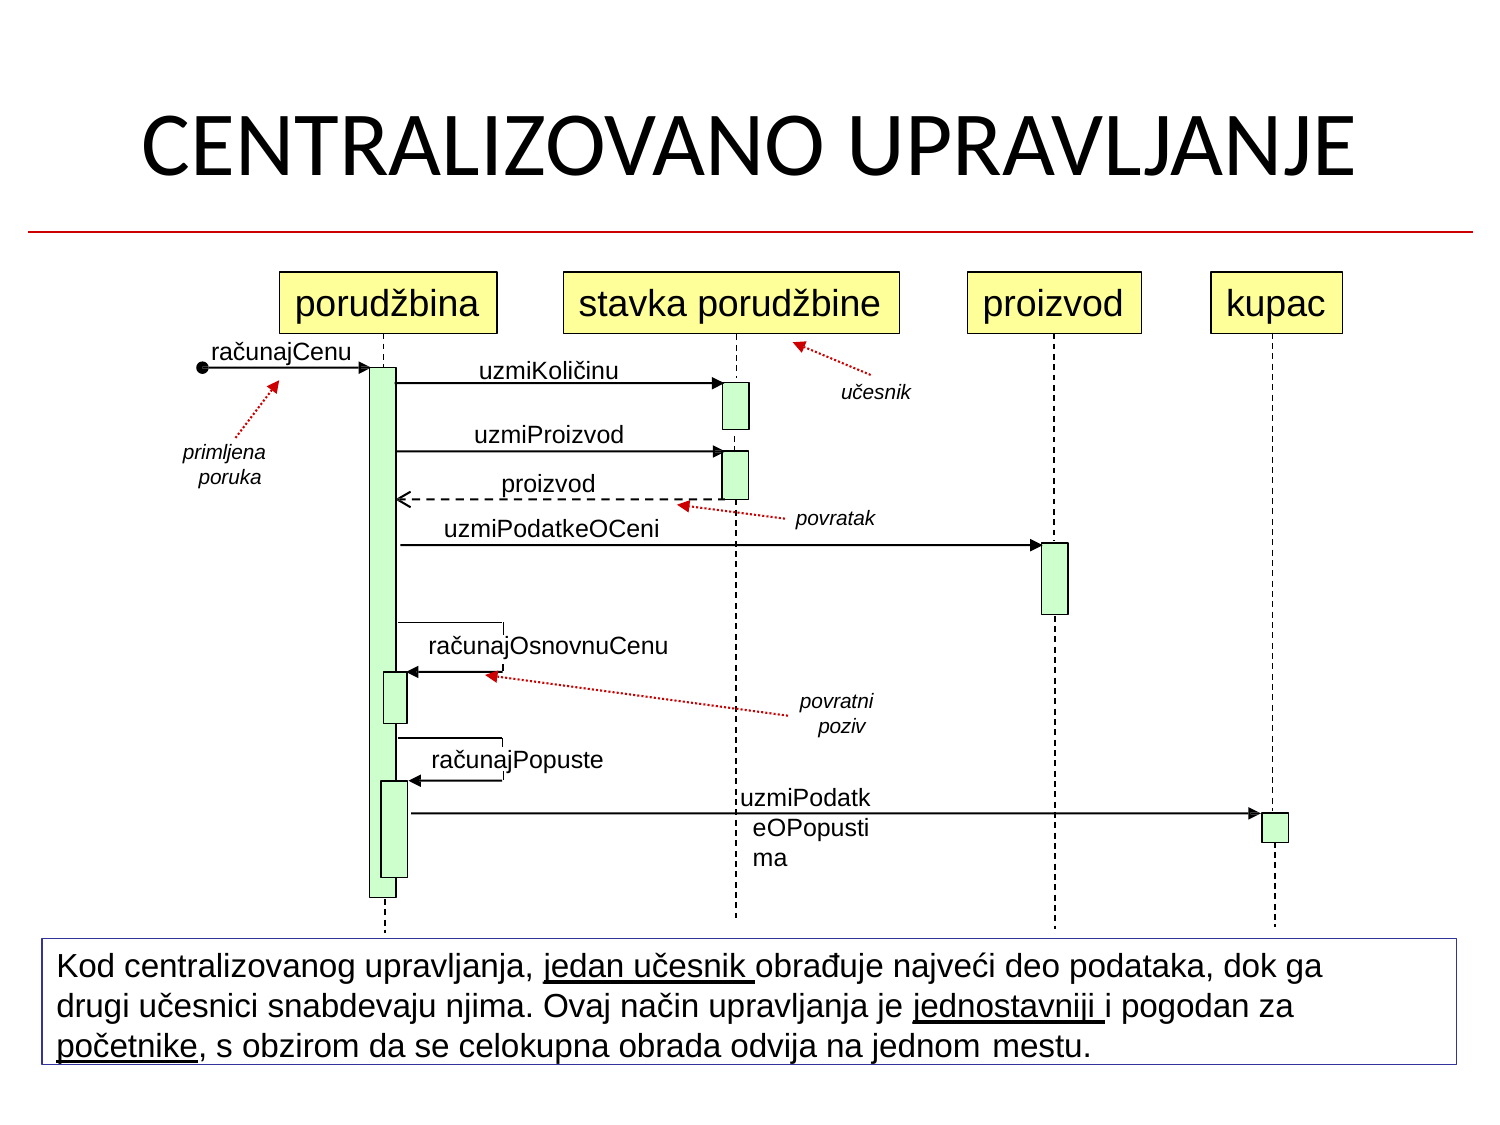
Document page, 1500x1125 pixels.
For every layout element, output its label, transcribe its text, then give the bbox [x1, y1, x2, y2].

text_box [563, 272, 900, 334]
text_box proizvod [499, 467, 598, 498]
text_box [234, 380, 280, 439]
text_box [748, 709, 760, 713]
text_box [406, 665, 426, 679]
text_box [967, 272, 1142, 334]
text_box [408, 774, 426, 787]
text_box učesnik [839, 379, 914, 405]
text_box proizvod [980, 278, 1127, 324]
text_box [400, 538, 1043, 552]
text_box [383, 671, 407, 724]
text_box [529, 679, 541, 684]
text_box [1041, 542, 1069, 615]
text_box stavka porudžbine [576, 278, 885, 324]
text_box [1261, 812, 1289, 843]
text_box [395, 490, 411, 508]
text_box Kod centralizovanog upravljanja, jedan učesnik obrađuje najveći deo podataka, dok ga drugi učesnici snabdevaju njima. Ovaj način upravljanja je jednostavniji i pogodan za početnike, s obzirom da se celokupna obrada odvija na jednom mestu. [42, 938, 1457, 1065]
text_box računajCenu [209, 335, 355, 366]
text_box [558, 683, 570, 688]
text_box [196, 361, 372, 374]
title CENTRALIZOVANO UPRAVLJANJE [74, 44, 1425, 231]
text_box [369, 367, 397, 898]
text_box [279, 272, 497, 334]
text_box primljena poruka [180, 438, 269, 489]
text_box [792, 341, 825, 357]
text_box porudžbina [292, 278, 482, 324]
text_box [722, 382, 749, 430]
text_box [749, 513, 761, 517]
text_box računajOsnovnuCenu povratni poziv računajPopuste uzmiPodatkeOPopustima [426, 629, 1038, 872]
text_box [1210, 272, 1343, 334]
text_box uzmiProizvod [472, 418, 626, 449]
text_box povratak [793, 504, 878, 530]
text_box [381, 780, 408, 878]
text_box [721, 450, 749, 500]
text_box uzmiPodatkeOCeni [441, 512, 662, 543]
text_box [677, 500, 695, 513]
text_box [686, 701, 698, 705]
text_box uzmiKoličinu [476, 354, 622, 385]
text_box kupac [1223, 278, 1328, 324]
text_box [485, 670, 508, 683]
text_box [622, 376, 725, 390]
text_box [719, 705, 731, 709]
text_box [826, 355, 872, 376]
text_box [1038, 807, 1262, 820]
text_box [395, 445, 726, 458]
